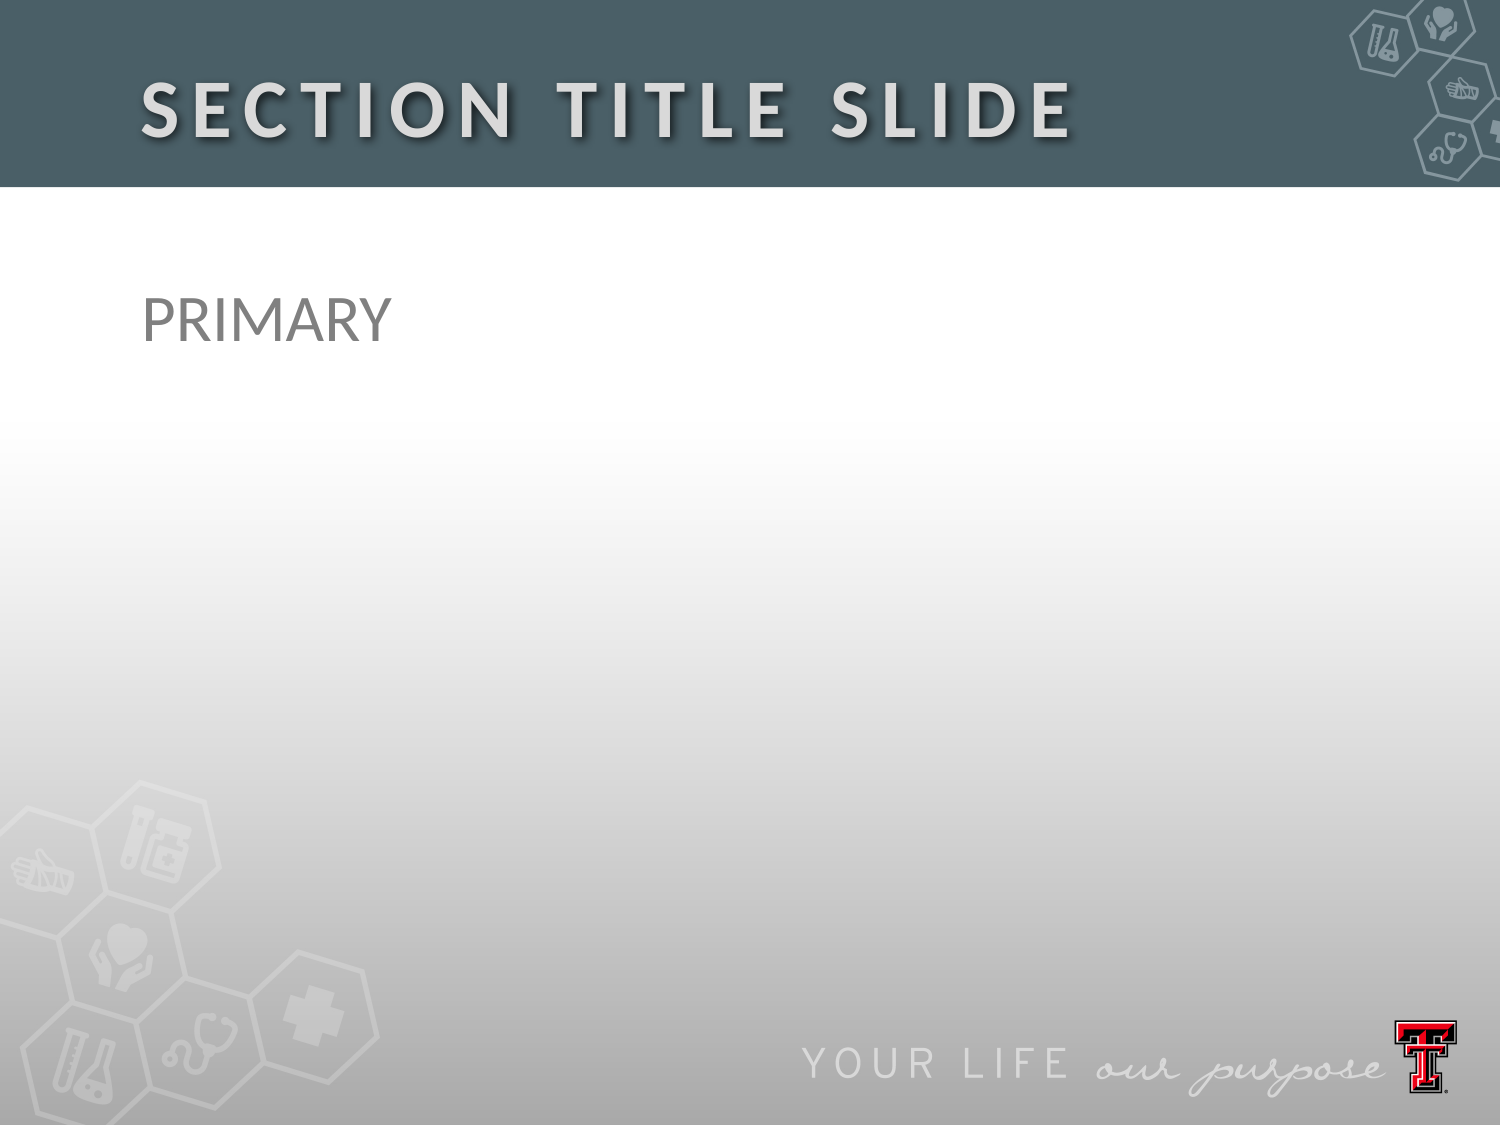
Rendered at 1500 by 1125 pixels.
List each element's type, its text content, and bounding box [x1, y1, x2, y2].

subtitle PRIMARY [126, 251, 1177, 539]
picture [0, 0, 1500, 1125]
title SECTION TITLE SLIDE [125, 0, 1368, 225]
